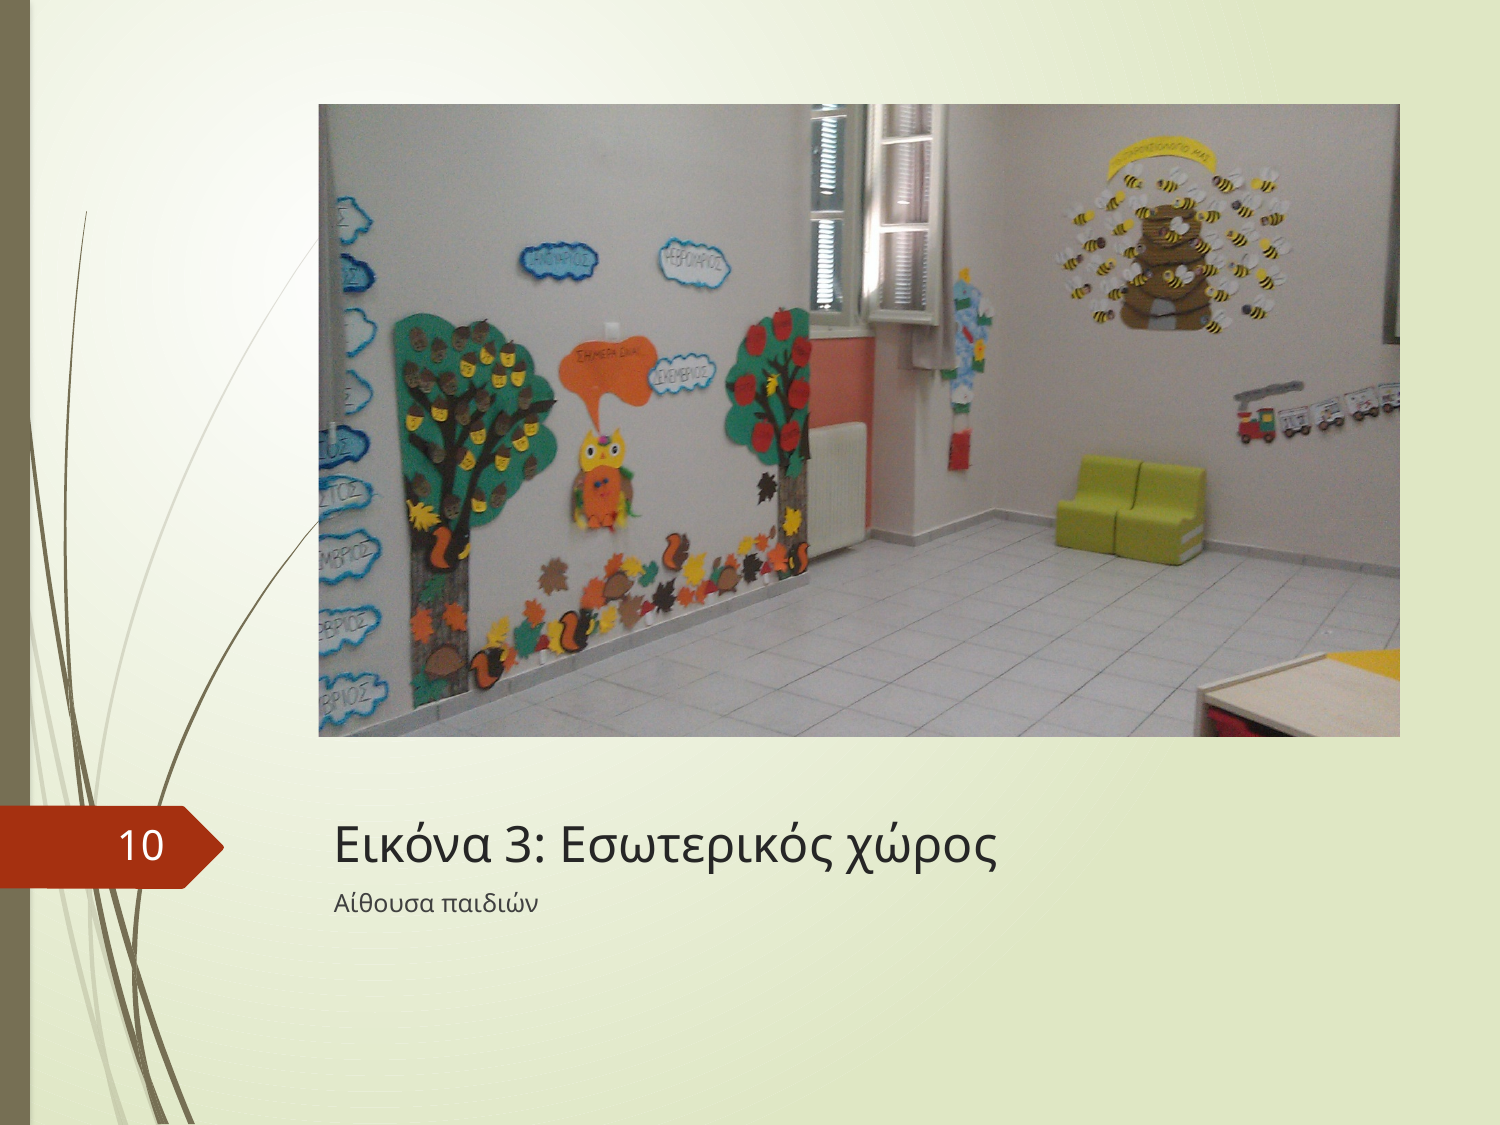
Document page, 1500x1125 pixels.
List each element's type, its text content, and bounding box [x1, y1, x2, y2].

slide_number 10 [83, 817, 180, 878]
picture [318, 103, 1401, 737]
title Εικόνα 3: Εσωτερικός χώρος [318, 787, 1400, 880]
list Αίθουσα παιδιών [318, 880, 1400, 962]
